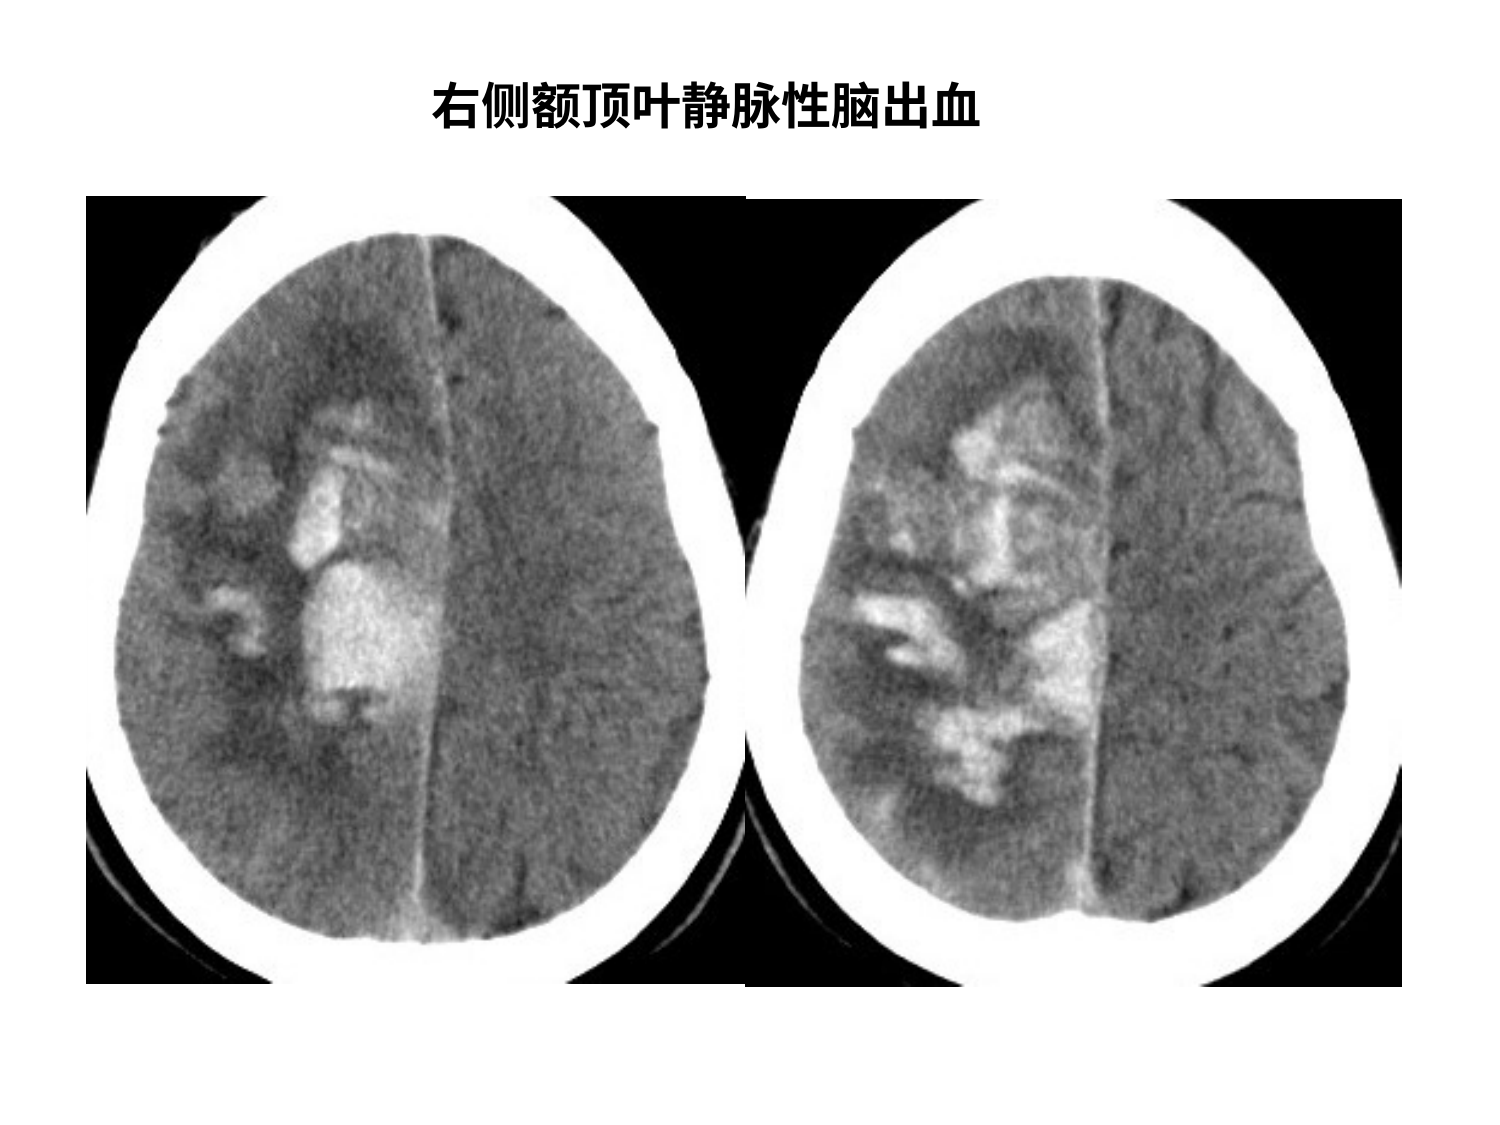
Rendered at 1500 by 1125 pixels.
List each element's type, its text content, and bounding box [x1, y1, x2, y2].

picture [85, 195, 1402, 987]
text_box 右侧额顶叶静脉性脑出血 [416, 66, 996, 142]
